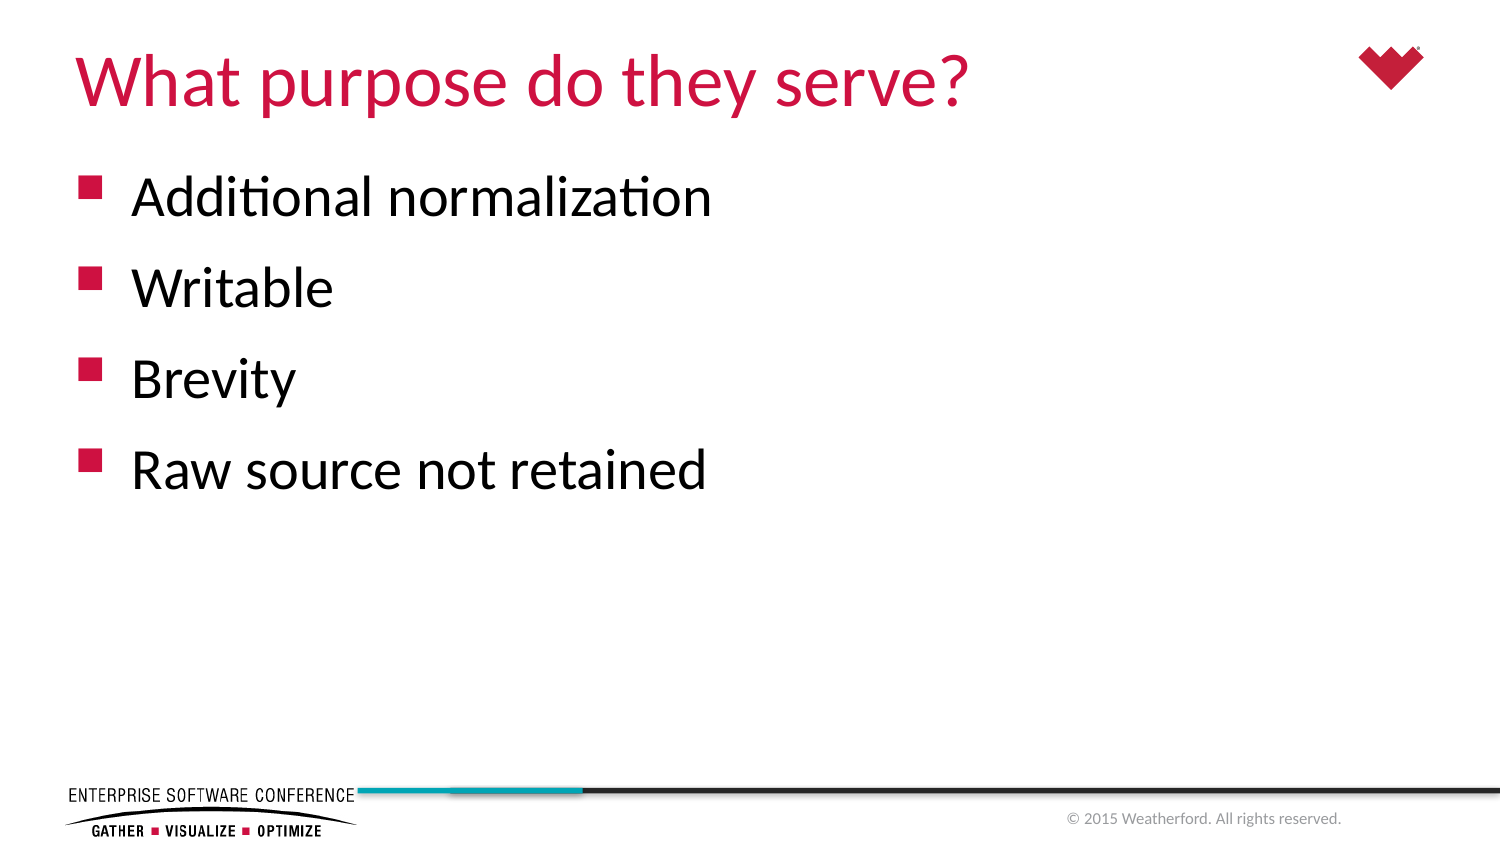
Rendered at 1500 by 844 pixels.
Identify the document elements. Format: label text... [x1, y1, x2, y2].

title What purpose do they serve? [60, 34, 1336, 136]
list Additional normalization Writable Brevity Raw source not retained [60, 150, 1440, 760]
picture [60, 783, 361, 841]
